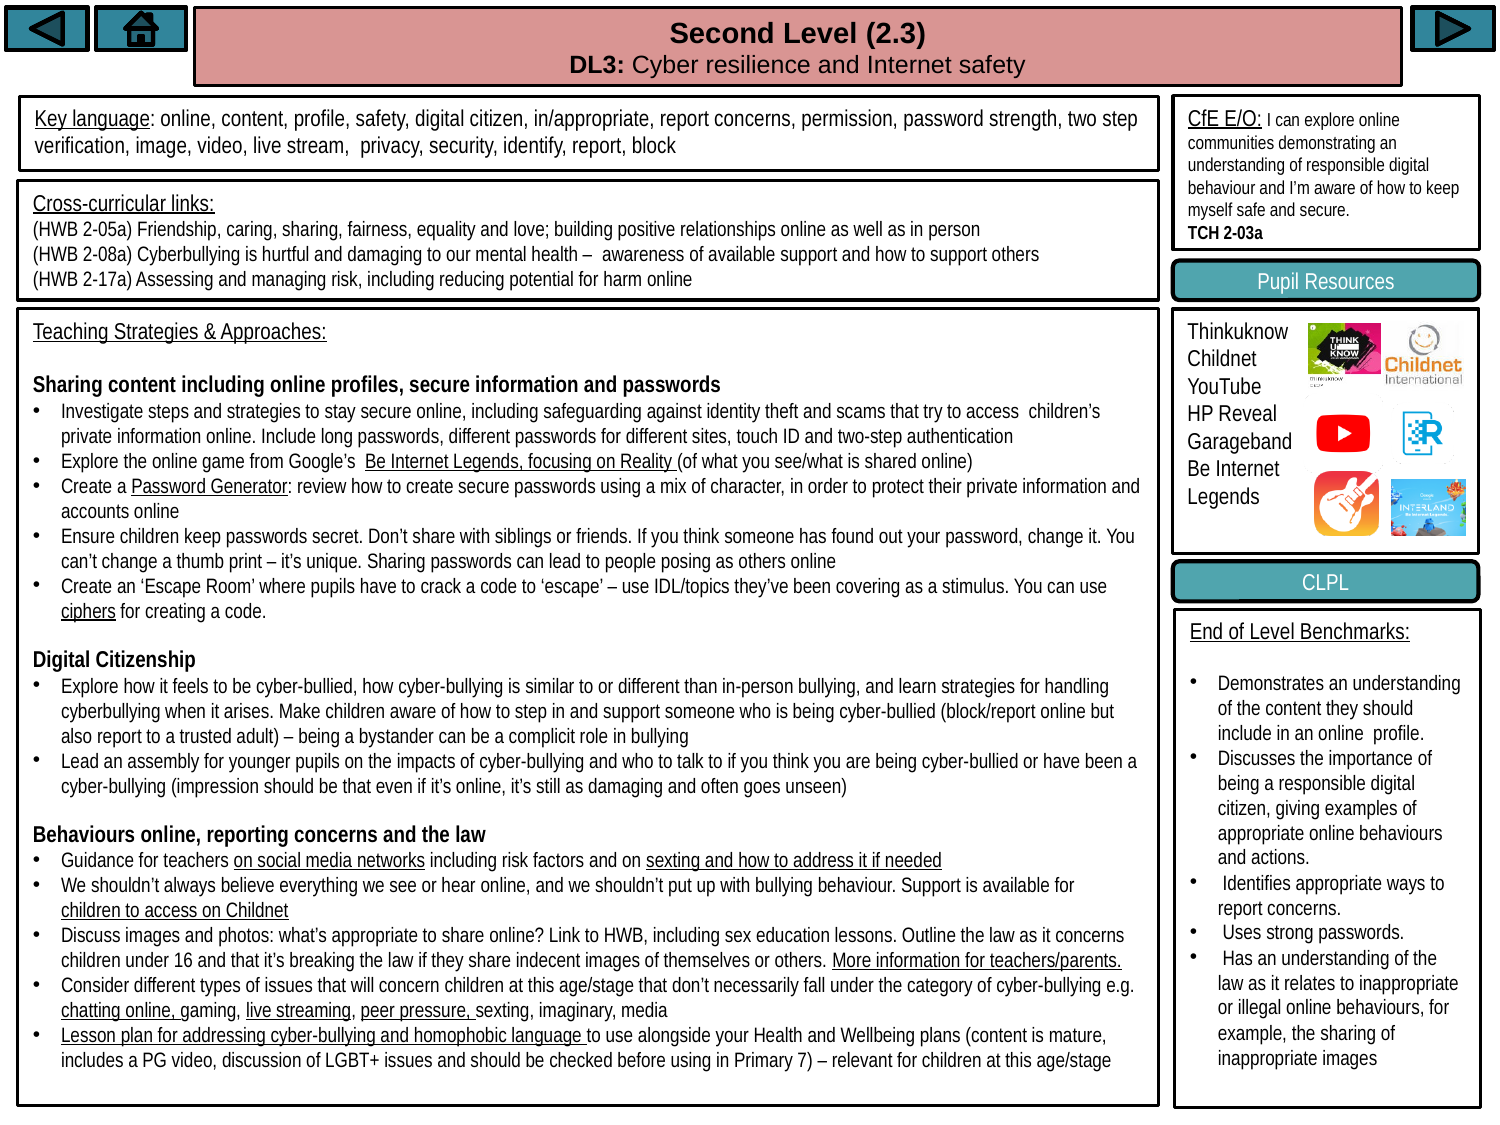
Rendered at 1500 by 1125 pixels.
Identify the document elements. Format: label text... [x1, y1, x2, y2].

picture [1391, 401, 1454, 465]
text_box [1412, 7, 1494, 50]
picture [1390, 479, 1467, 536]
text_box Thinkuknow Childnet YouTube HP Reveal Garageband Be Internet Legends [1172, 309, 1479, 554]
text_box Teaching Strategies & Approaches: Sharing content including online profiles, secure information and passwords Investigate steps and strategies to stay secure online, including safeguarding against identity theft and scams that try to access children’s private information online. Include long passwords, different passwords for different sites, touch ID and two-step authentication Explore the online game from Google’s Be Internet Legends, focusing on Reality (of what you see/what is shared online) Create a Password Generator: review how to create secure passwords using a mix of character, in order to protect their private information and accounts online Ensure children keep passwords secret. Don’t share with siblings or friends. If you think someone has found out your password, change it. You can’t change a thumb print – it’s unique. Sharing passwords can lead to people posing as others online Create an ‘Escape Room’ where pupils have to crack a code to ‘escape’ – use IDL/topics they’ve been covering as a stimulus. You can use ciphers for creating a code. Digital Citizenship Explore how it feels to be cyber-bullied, how cyber-bullying is similar to or different than in-person bullying, and learn strategies for handling cyberbullying when it arises. Make children aware of how to step in and support someone who is being cyber-bullied (block/report online but also report to a trusted adult) – being a bystander can be a complicit role in bullying Lead an assembly for younger pupils on the impacts of cyber-bullying and who to talk to if you think you are being cyber-bullied or have been a cyber-bullying (impression should be that even if it’s online, it’s still as damaging and often goes unseen) Behaviours online, reporting concerns and the law Guidance for teachers on social media networks including risk factors and on sexting and how to address it if needed We shouldn’t always believe everything we see or hear online, and we shouldn’t put up with bullying behaviour. Support is available for children to access on Childnet Discuss images and photos: what’s appropriate to share online? Link to HWB, including sex education lessons. Outline the law as it concerns children under 16 and that it’s breaking the law if they share indecent images of themselves or others. More information for teachers/parents. Consider different types of issues that will concern children at this age/stage that don’t necessarily fall under the category of cyber-bullying e.g. chatting online, gaming, live streaming, peer pressure, sexting, imaginary, media Lesson plan for addressing cyber-bullying and homophobic language to use alongside your Health and Wellbeing plans (content is mature, includes a PG video, discussion of LGBT+ issues and should be checked before using in Primary 7) – relevant for children at this age/stage [17, 308, 1159, 1106]
text_box Pupil Resources [1172, 260, 1480, 301]
title Second Level (2.3) DL3: Cyber resilience and Internet safety [194, 7, 1402, 86]
picture [1303, 315, 1464, 536]
text_box Cross-curricular links: (HWB 2-05a) Friendship, caring, sharing, fairness, equality and love; building positive relationships online as well as in person (HWB 2-08a) Cyberbullying is hurtful and damaging to our mental health – awareness of available support and how to support others (HWB 2-17a) Assessing and managing risk, including reducing potential for harm online [17, 180, 1159, 301]
text_box [96, 7, 186, 50]
text_box CfE E/O: I can explore online communities demonstrating an understanding of responsible digital behaviour and I’m aware of how to keep myself safe and secure. TCH 2-03a [1172, 95, 1480, 250]
text_box Key language: online, content, profile, safety, digital citizen, in/appropriate, report concerns, permission, password strength, two step verification, image, video, live stream, privacy, security, identify, report, block [19, 96, 1159, 171]
text_box CLPL [1172, 561, 1479, 602]
text_box End of Level Benchmarks: Demonstrates an understanding of the content they should include in an online profile. Discusses the importance of being a responsible digital citizen, giving examples of appropriate online behaviours and actions. Identifies appropriate ways to report concerns. Uses strong passwords. Has an understanding of the law as it relates to inappropriate or illegal online behaviours, for example, the sharing of inappropriate images [1174, 609, 1481, 1108]
picture [1308, 322, 1381, 391]
text_box [6, 7, 88, 50]
